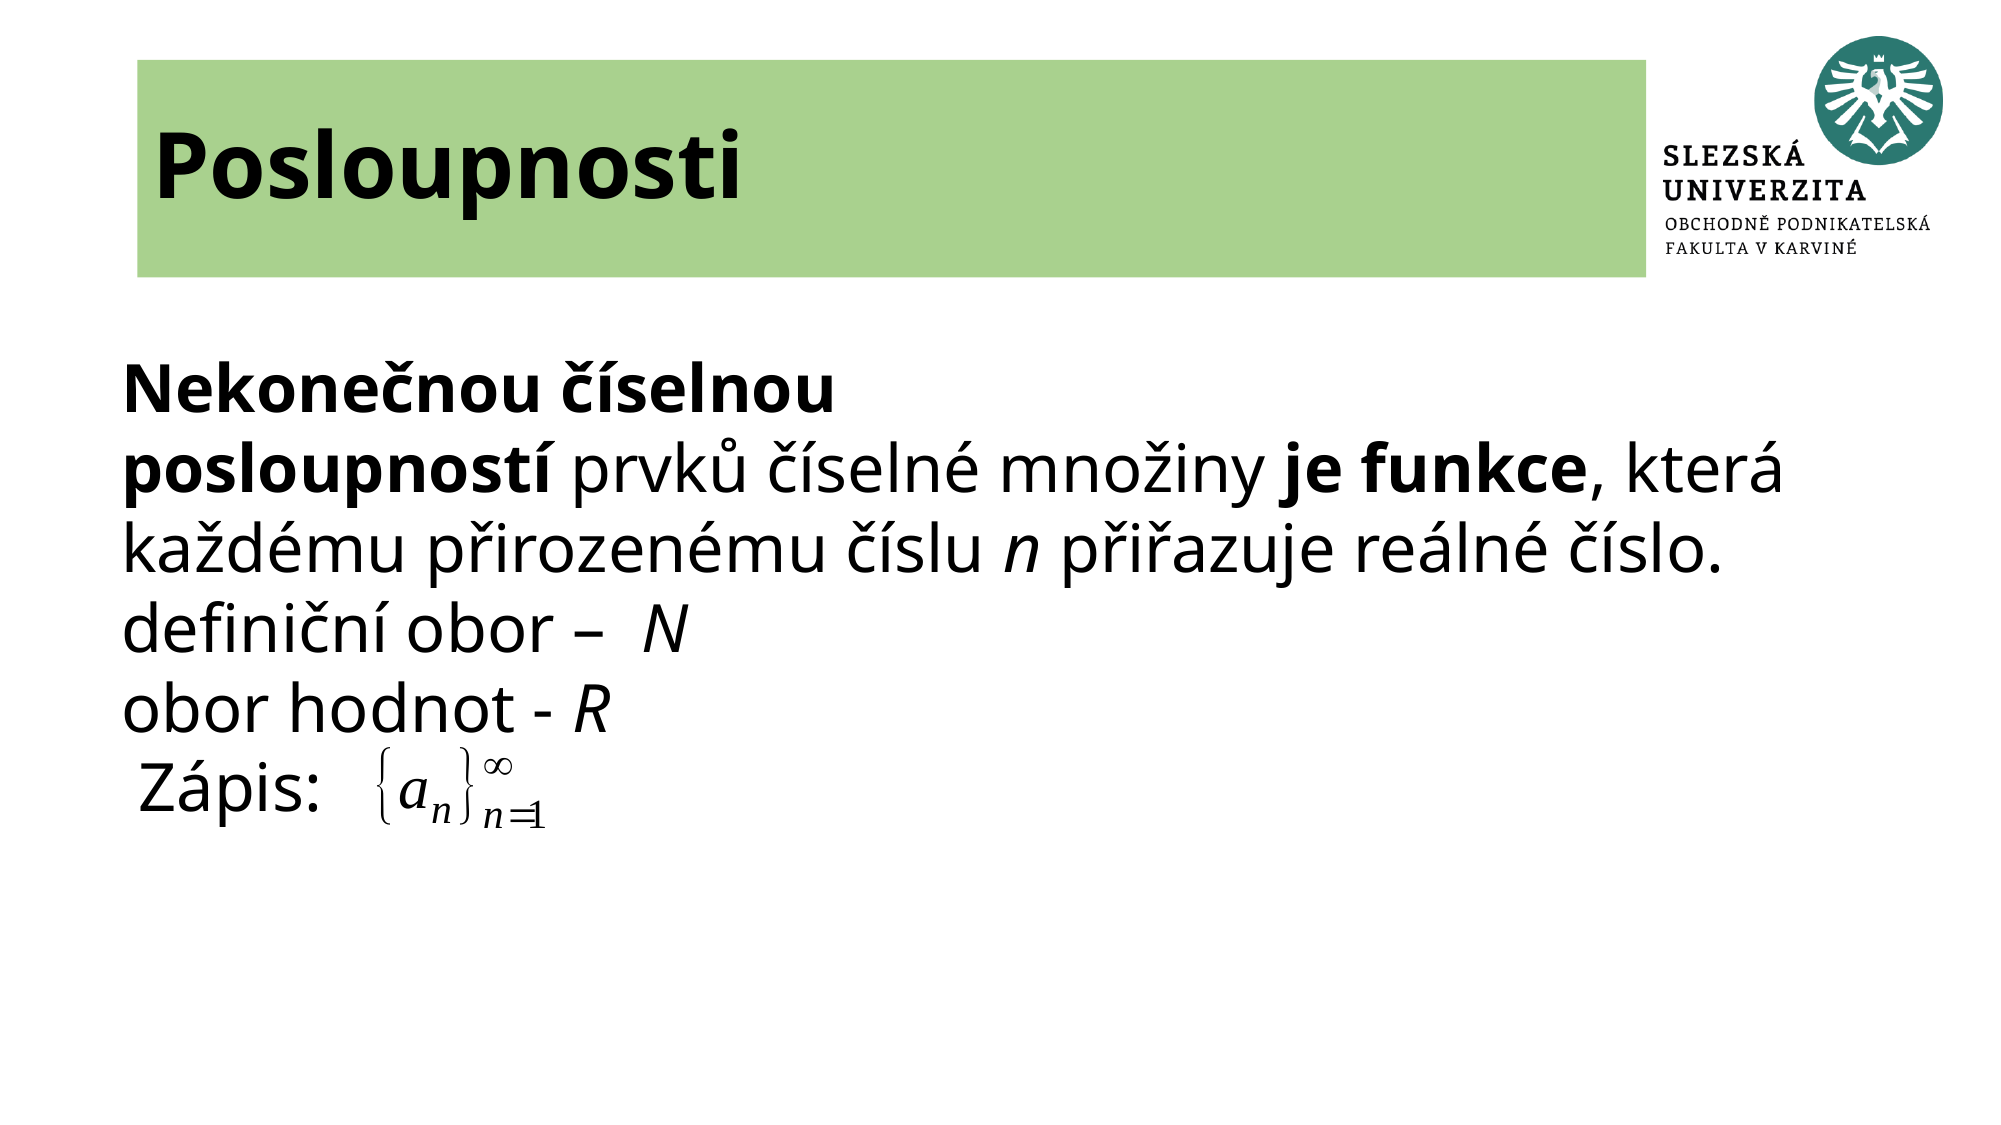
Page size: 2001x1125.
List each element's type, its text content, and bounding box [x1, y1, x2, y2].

text_box Nekonečnou číselnou posloupností prvků číselné množiny je funkce, která každému přirozenému číslu n přiřazuje reálné číslo. definiční obor – N obor hodnot - R Zápis: [106, 337, 1801, 833]
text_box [374, 739, 549, 836]
title Posloupnosti [137, 59, 1647, 278]
picture [1663, 36, 1943, 255]
text_box [41, 32, 786, 116]
